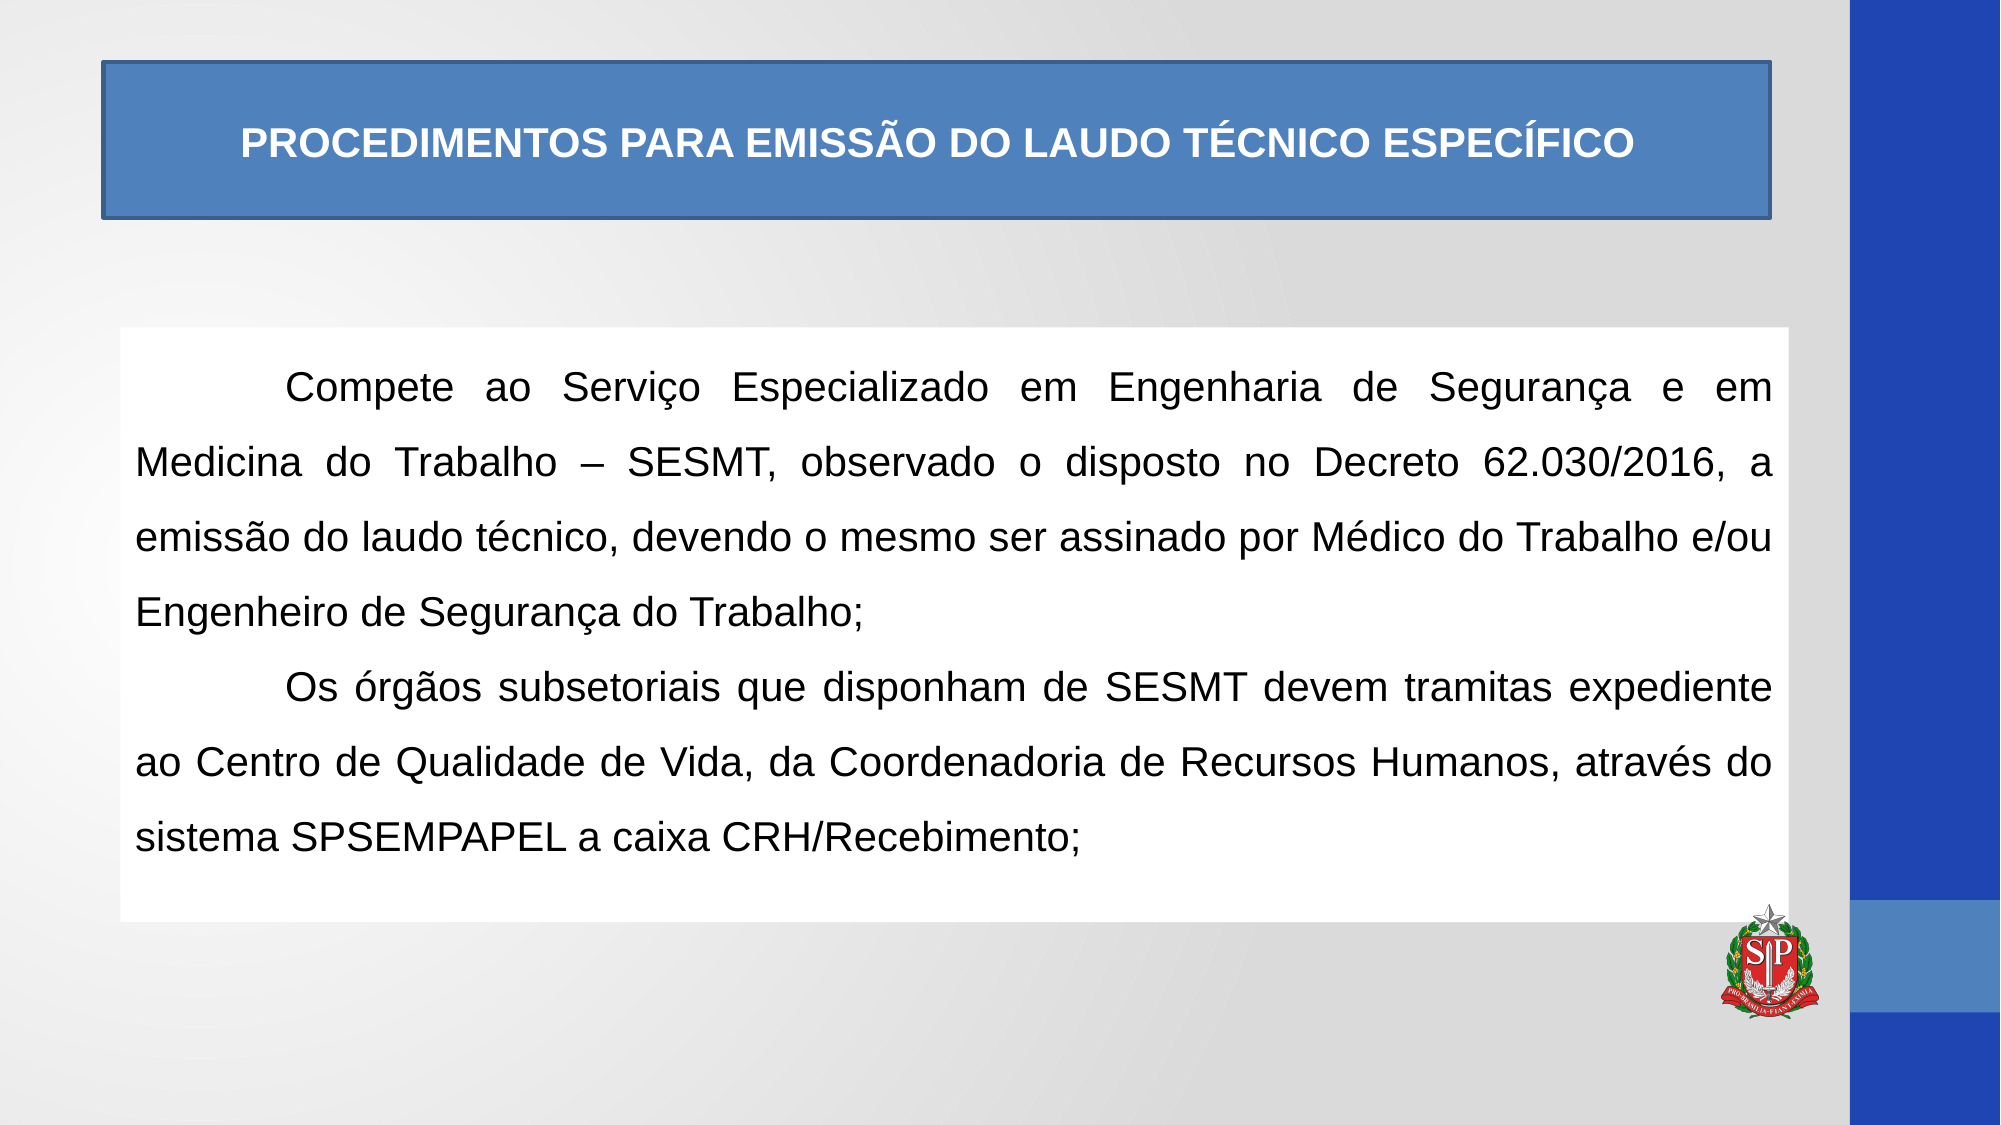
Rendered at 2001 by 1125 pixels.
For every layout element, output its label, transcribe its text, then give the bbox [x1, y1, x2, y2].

text_box Compete ao Serviço Especializado em Engenharia de Segurança e em Medicina do Trabalho – SESMT, observado o disposto no Decreto 62.030/2016, a emissão do laudo técnico, devendo o mesmo ser assinado por Médico do Trabalho e/ou Engenheiro de Segurança do Trabalho; Os órgãos subsetoriais que disponham de SESMT devem tramitas expediente ao Centro de Qualidade de Vida, da Coordenadoria de Recursos Humanos, através do sistema SPSEMPAPEL a caixa CRH/Recebimento; [118, 325, 1791, 924]
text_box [102, 61, 1771, 226]
picture [1720, 904, 1820, 1019]
